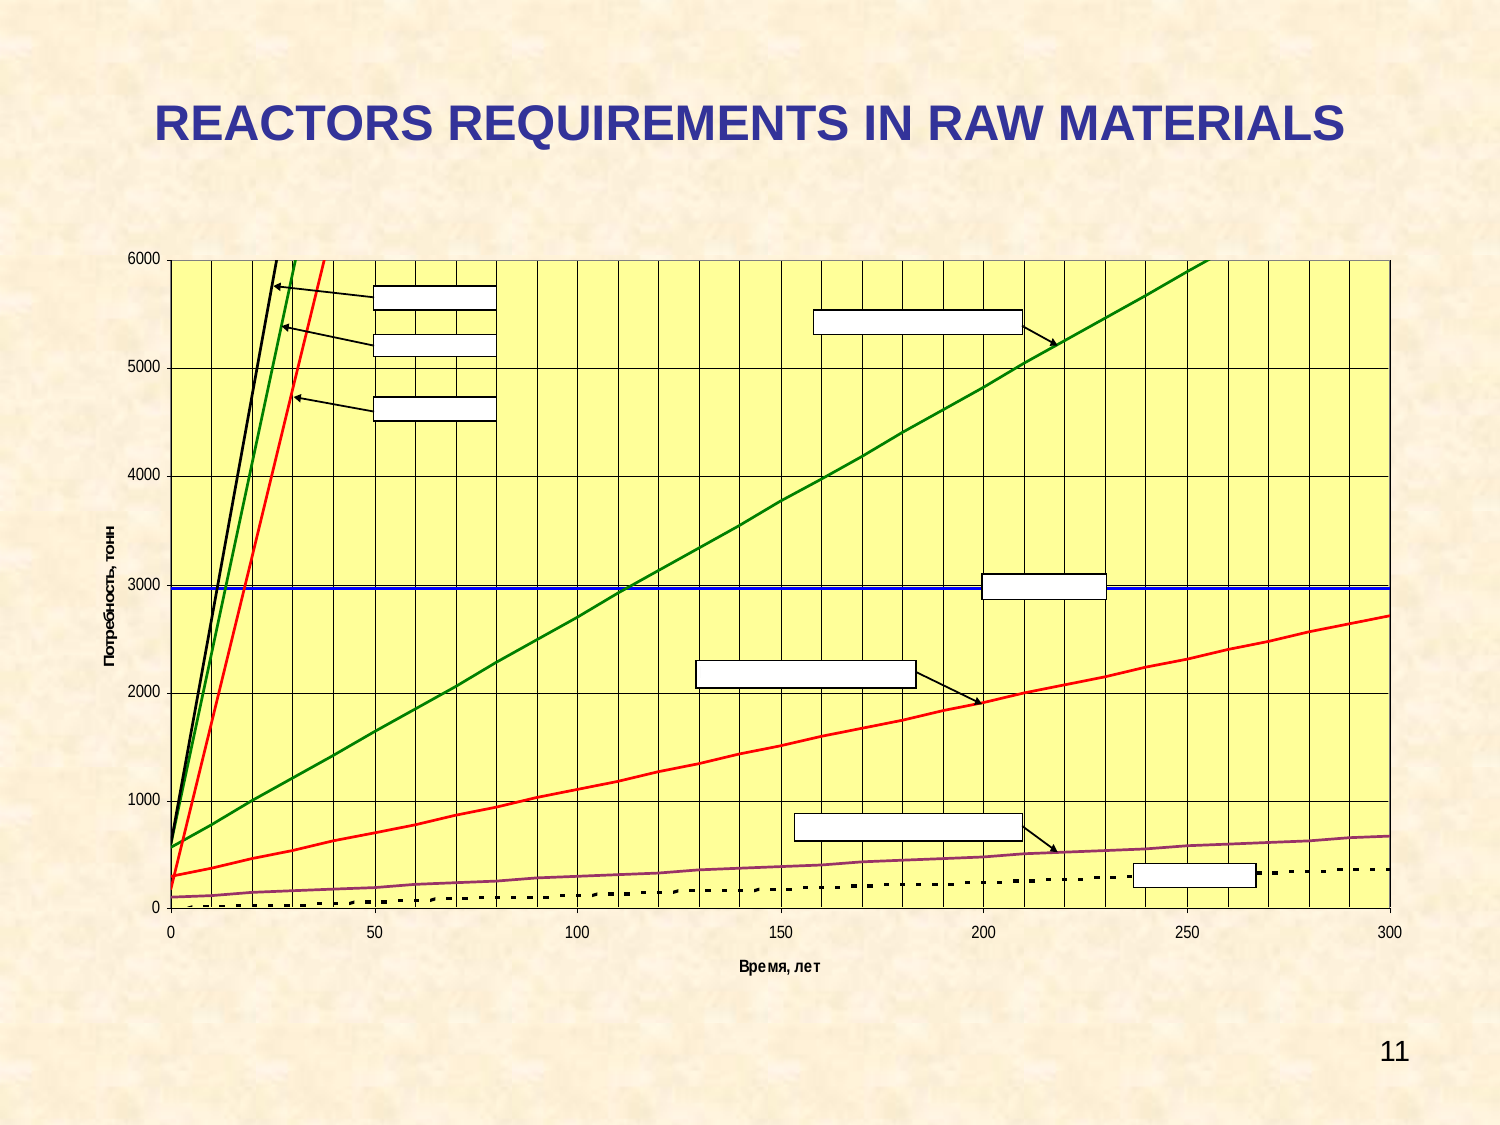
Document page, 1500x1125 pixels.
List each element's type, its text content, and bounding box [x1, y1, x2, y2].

title REACTORS REQUIREMENTS IN RAW MATERIALS [75, 45, 1425, 197]
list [74, 219, 1426, 1012]
slide_number 11 [1074, 1024, 1425, 1103]
picture [0, 0, 1500, 1125]
